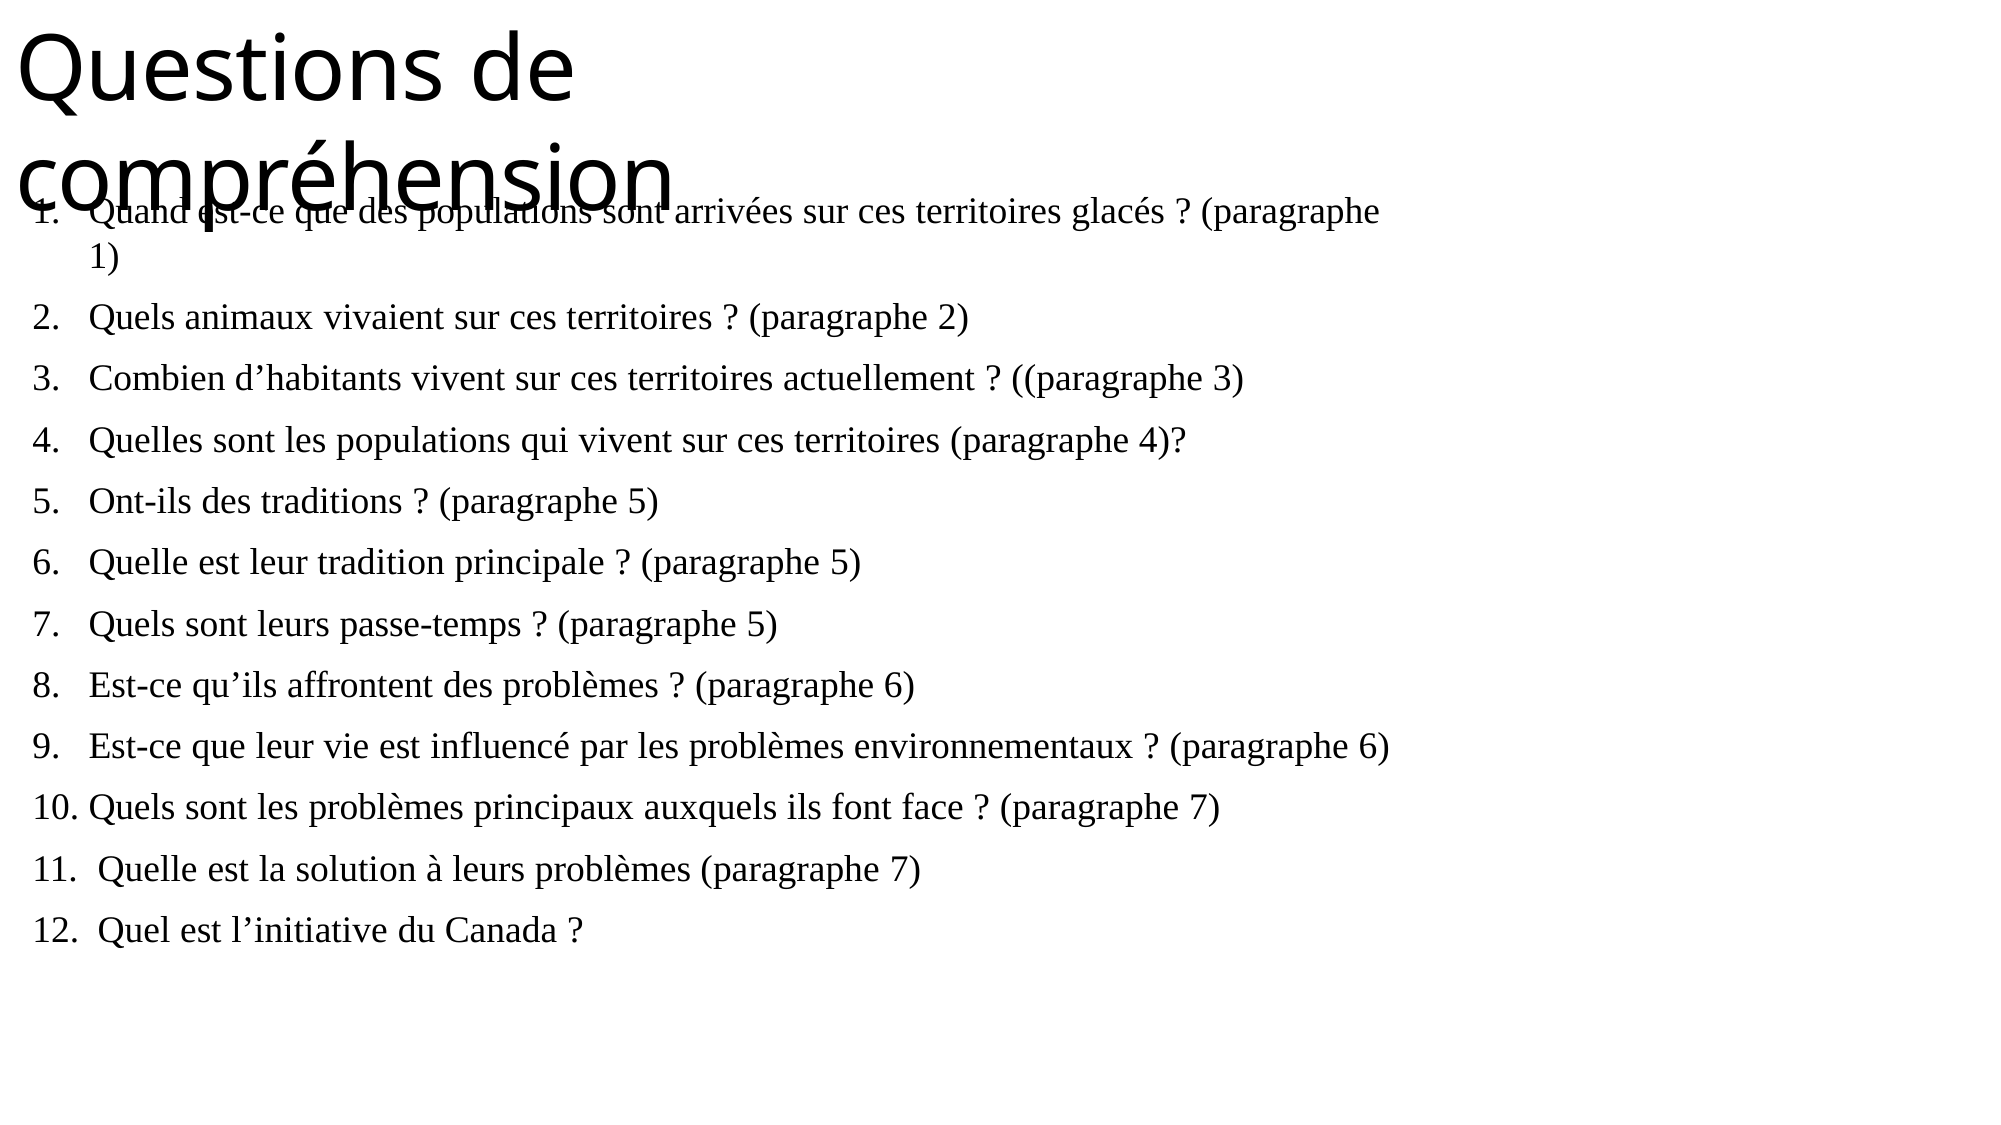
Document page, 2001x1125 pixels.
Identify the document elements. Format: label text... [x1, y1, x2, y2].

title Questions de compréhension [12, 6, 1076, 229]
text_box Quand est-ce que des populations sont arrivées sur ces territoires glacés ? (paragraphe 1) Quels animaux vivaient sur ces territoires ? (paragraphe 2) Combien d’habitants vivent sur ces territoires actuellement ? ((paragraphe 3) Quelles sont les populations qui vivent sur ces territoires (paragraphe 4)? Ont-ils des traditions ? (paragraphe 5) Quelle est leur tradition principale ? (paragraphe 5) Quels sont leurs passe-temps ? (paragraphe 5) Est-ce qu’ils affrontent des problèmes ? (paragraphe 6) Est-ce que leur vie est influencé par les problèmes environnementaux ? (paragraphe 6) Quels sont les problèmes principaux auxquels ils font face ? (paragraphe 7) Quelle est la solution à leurs problèmes (paragraphe 7) Quel est l’initiative du Canada ? [30, 167, 1422, 951]
